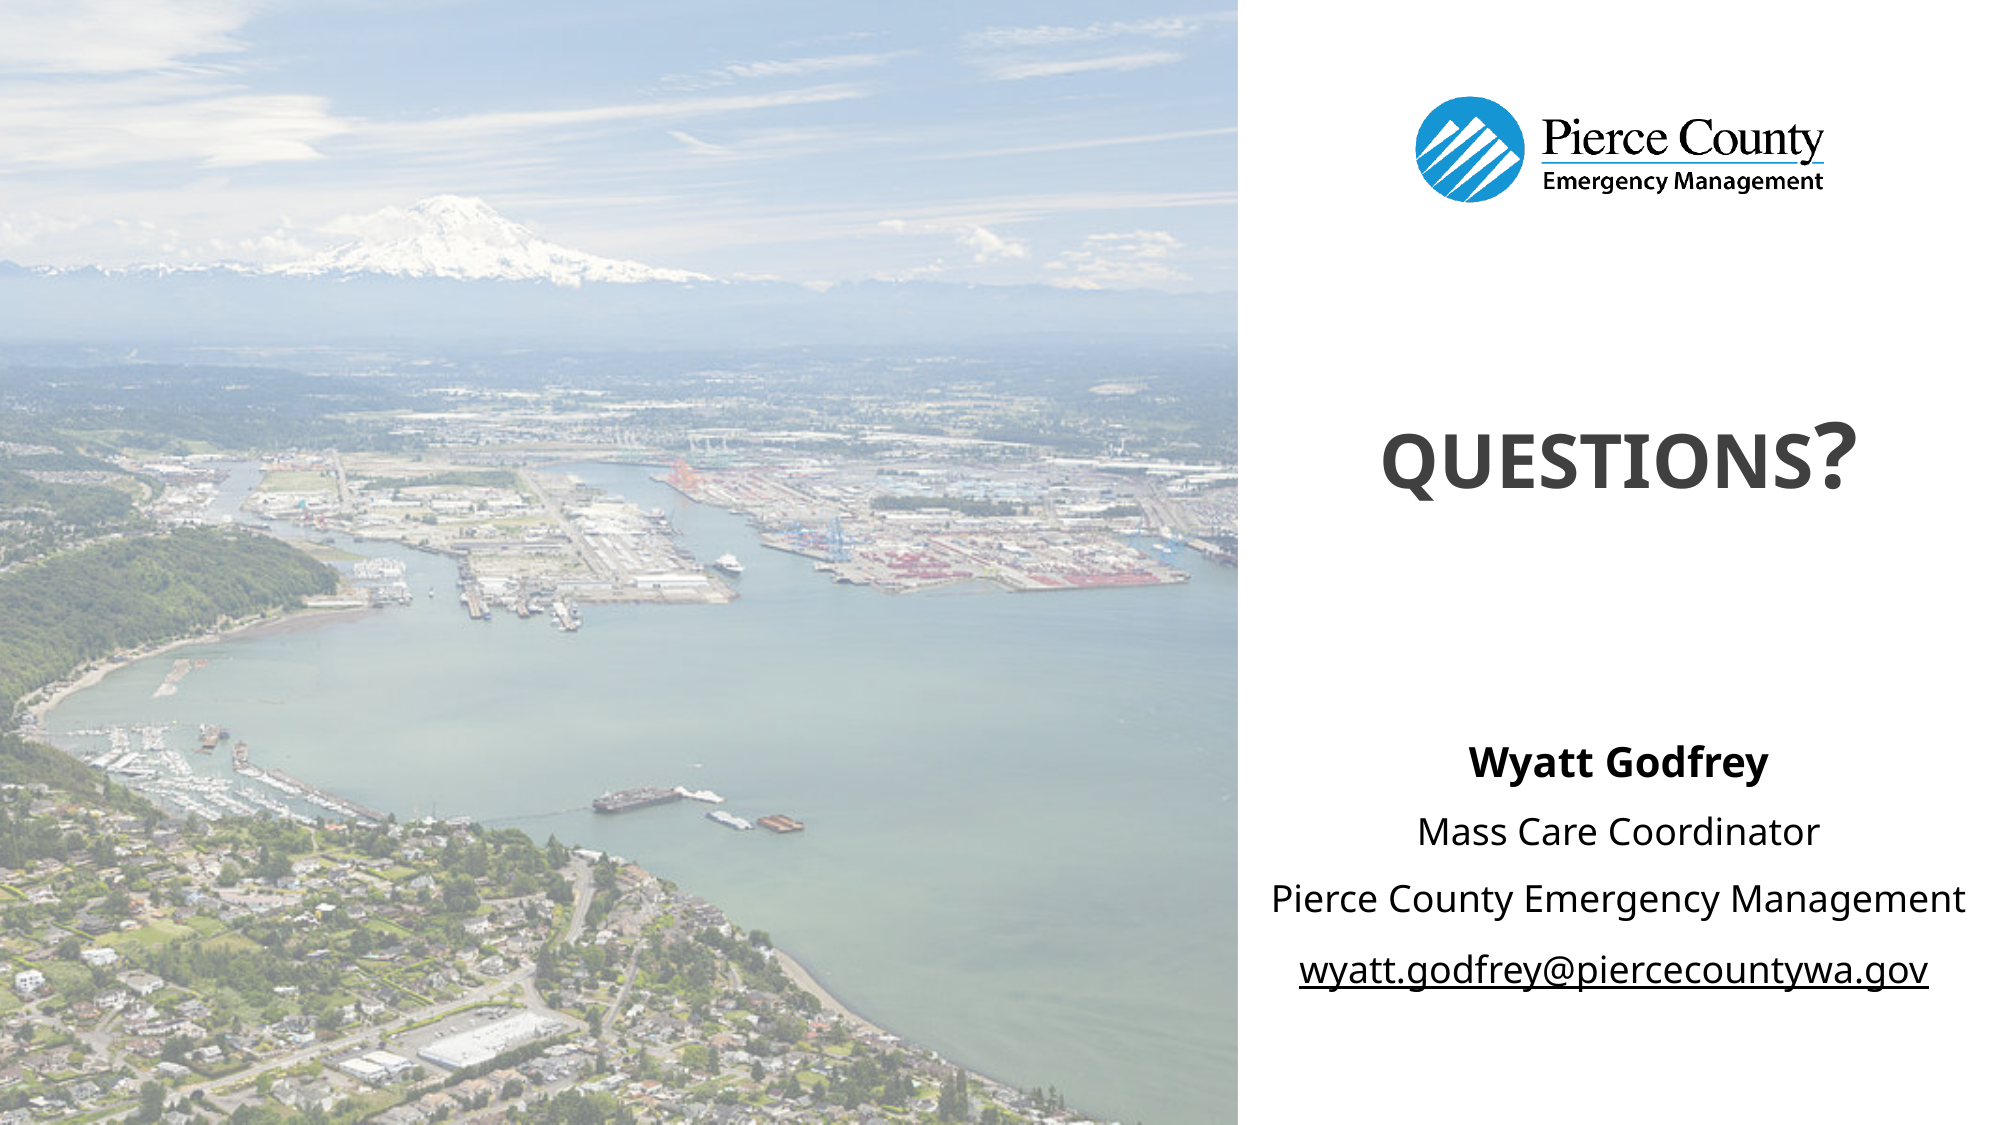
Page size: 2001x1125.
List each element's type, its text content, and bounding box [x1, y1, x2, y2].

picture [0, 0, 1238, 1125]
text_box Wyatt Godfrey Mass Care Coordinator Pierce County Emergency Management wyatt.godfrey@piercecountywa.gov [1239, 702, 2000, 1005]
picture [1414, 95, 1824, 203]
text_box QUESTIONS? [1239, 389, 2000, 515]
